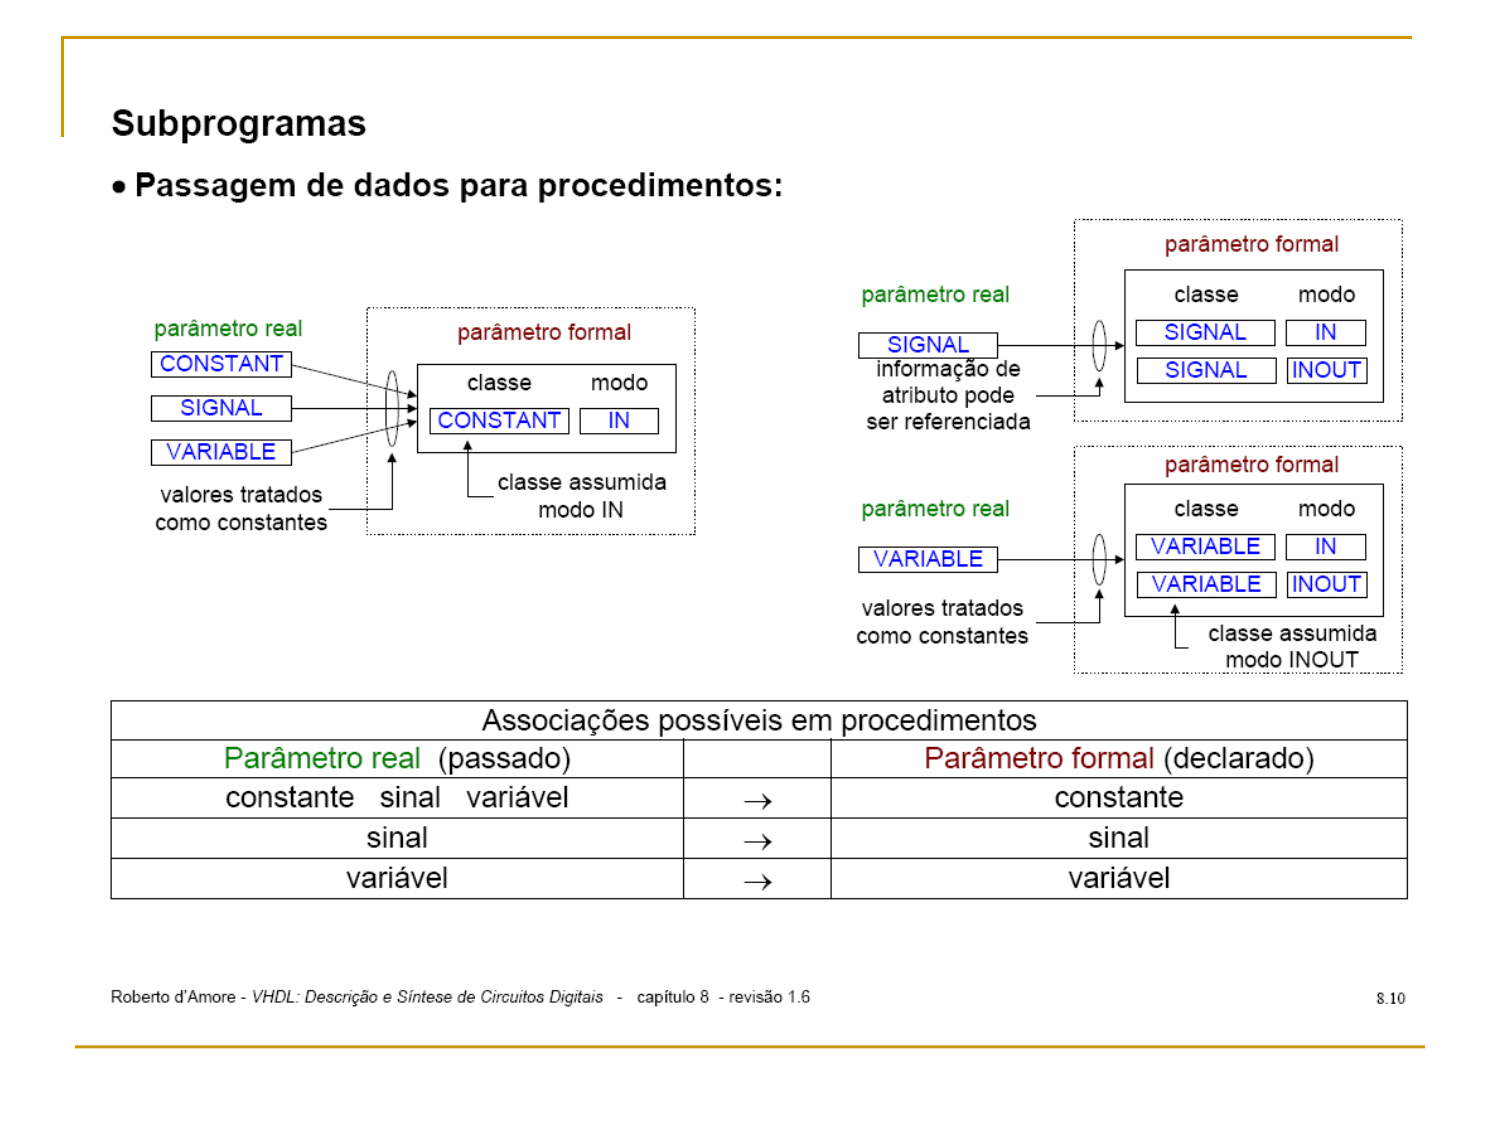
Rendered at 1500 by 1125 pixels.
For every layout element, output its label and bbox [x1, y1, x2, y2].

picture [64, 54, 1452, 1033]
